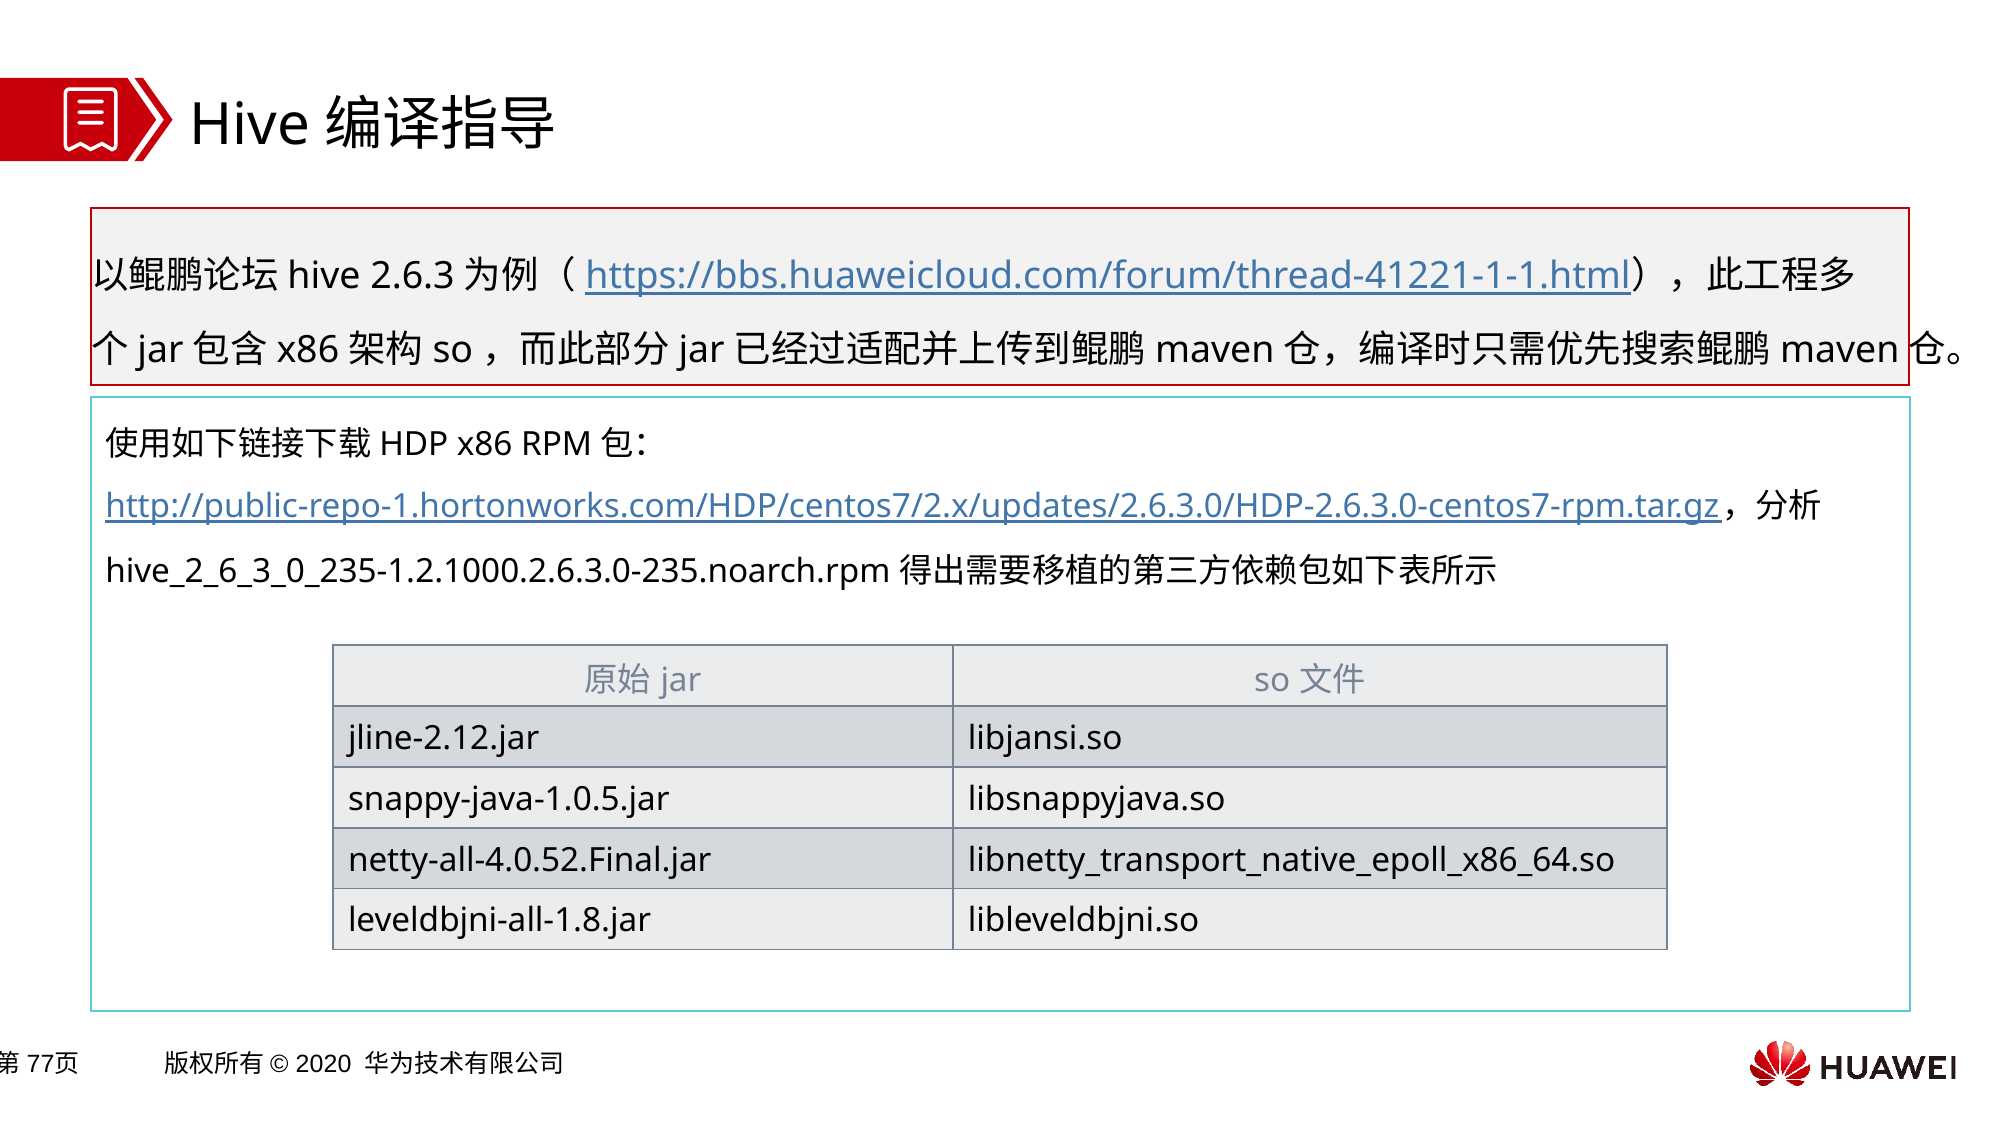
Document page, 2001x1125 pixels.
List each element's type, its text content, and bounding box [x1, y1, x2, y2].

table_header so文件 [954, 646, 1666, 705]
table_cell libjansi.so [954, 707, 1666, 766]
table_header 原始jar [334, 646, 952, 705]
text_box [134, 77, 173, 162]
picture [1750, 1041, 1956, 1086]
table_cell jline-2.12.jar [334, 707, 952, 766]
table_cell snappy-java-1.0.5.jar [334, 768, 952, 827]
text_box [90, 208, 1910, 218]
text_box Hive编译指导 [173, 78, 1118, 165]
table_cell leveldbjni-all-1.8.jar [334, 889, 952, 949]
text_box [0, 77, 157, 162]
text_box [63, 87, 118, 152]
table_cell libleveldbjni.so [954, 889, 1666, 949]
table_cell netty-all-4.0.52.Final.jar [334, 829, 952, 888]
table_cell libsnappyjava.so [954, 768, 1666, 827]
text_box [89, 395, 1912, 1014]
text_box [90, 378, 1910, 386]
text_box 以鲲鹏论坛hive 2.6.3为例（https://bbs.huaweicloud.com/forum/thread-41221-1-1.html），此工程多 个jar包含x86架构so，而此部分jar已经过适配并上传到鲲鹏maven仓，编译时只需优先搜索鲲鹏maven仓。 [76, 218, 1999, 378]
text_box 使用如下链接下载HDP x86 RPM包：http://public-repo-1.hortonworks.com/HDP/centos7/2.x/updates/2.6.3.0/HDP-2.6.3.0-centos7-rpm.tar.gz，分析hive_2_6_3_0_235-1.2.1000.2.6.3.0-235.noarch.rpm得出需要移植的第三方依赖包如下表所示 [90, 394, 1910, 597]
table_cell libnetty_transport_native_epoll_x86_64.so [954, 829, 1666, 888]
